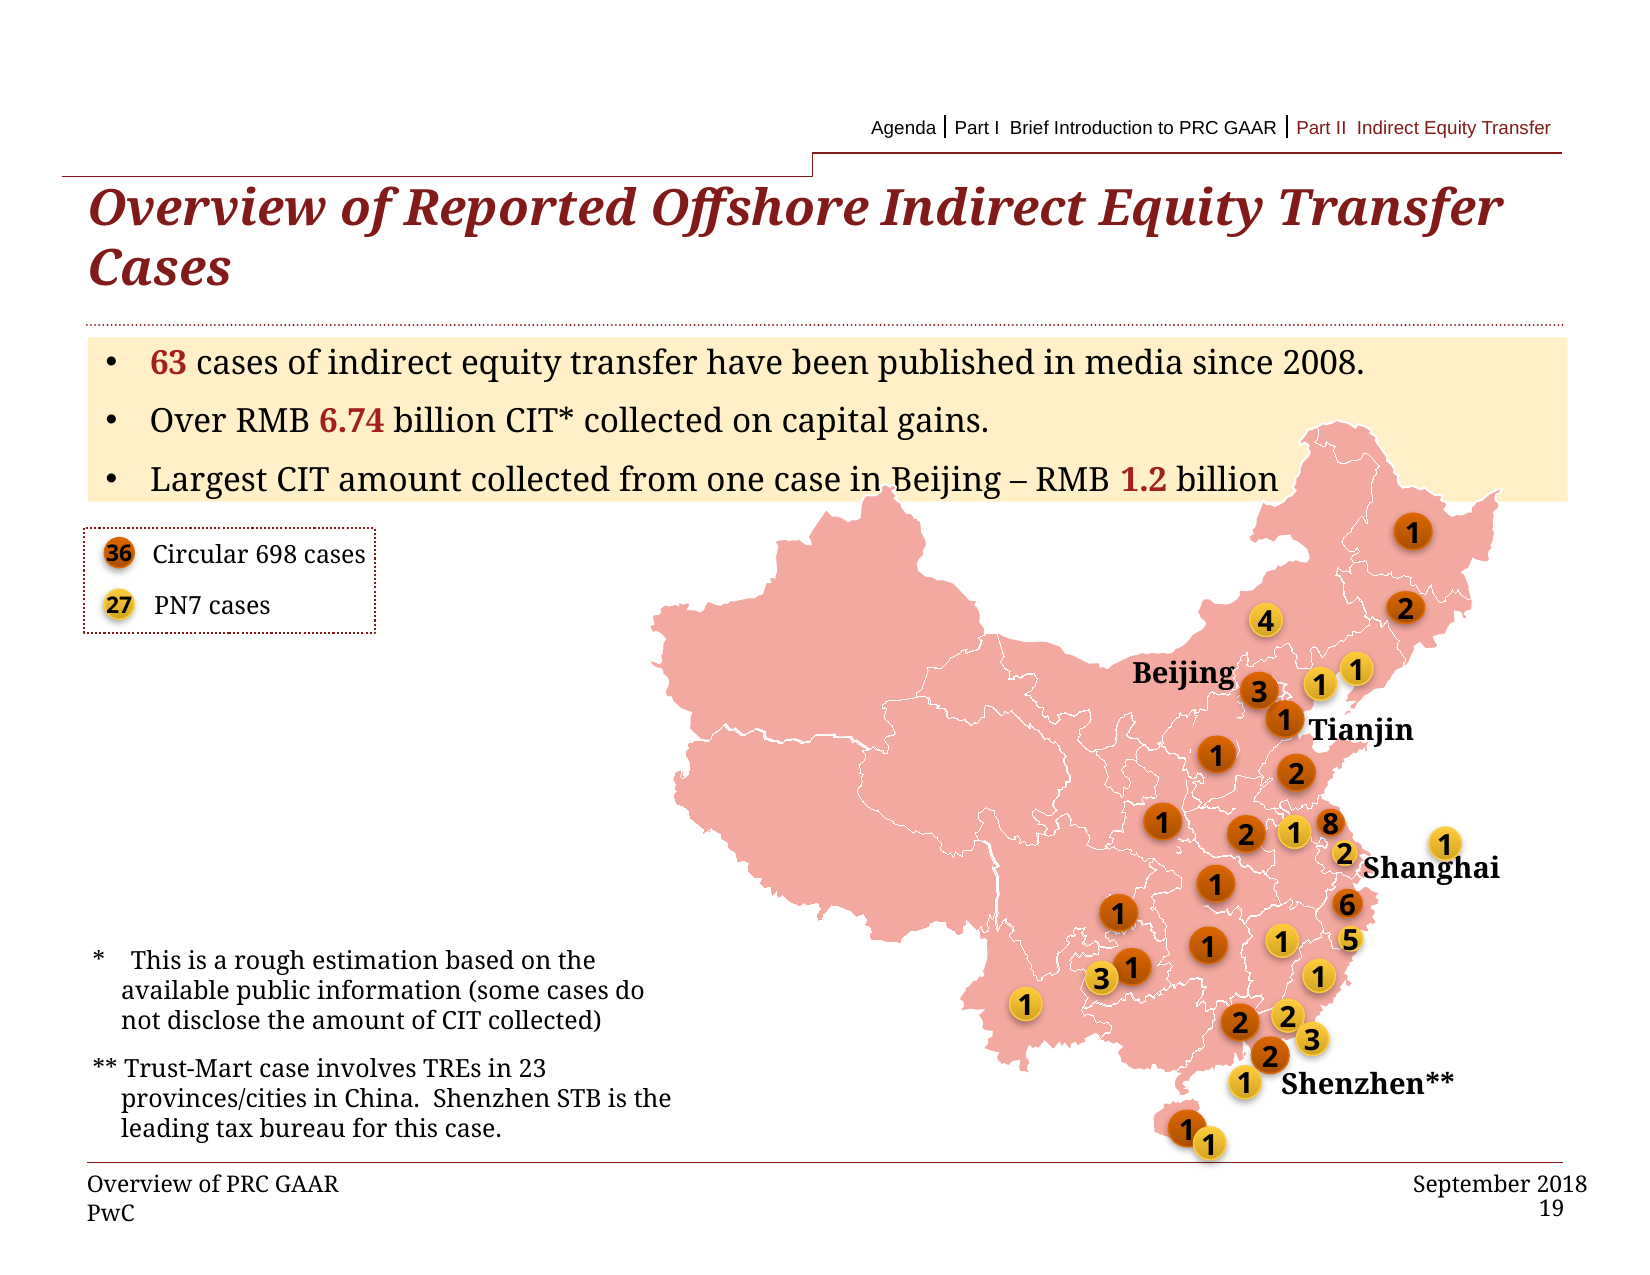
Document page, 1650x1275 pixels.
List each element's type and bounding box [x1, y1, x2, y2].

text_box [866, 115, 1563, 139]
text_box [648, 419, 1523, 1161]
text_box [86, 100, 1564, 1225]
text_box [84, 527, 375, 634]
